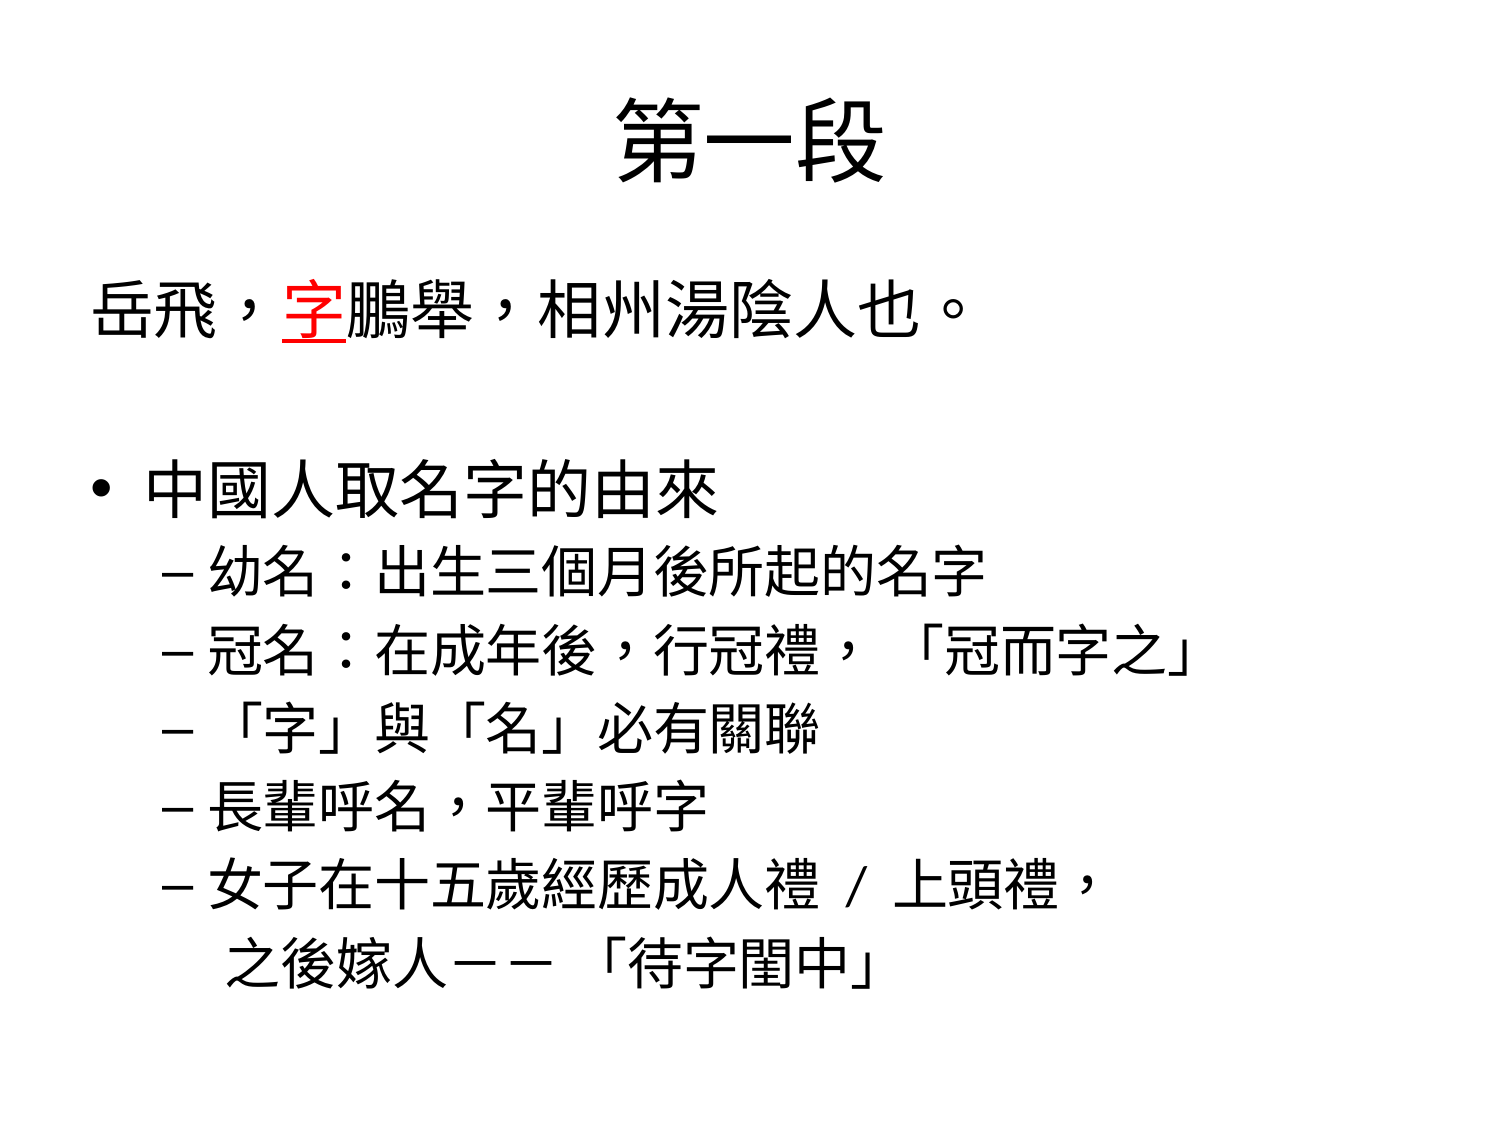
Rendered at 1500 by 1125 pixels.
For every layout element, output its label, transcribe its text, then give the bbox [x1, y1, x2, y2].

list 岳飛，字鵬舉，相州湯陰人也。 中國人取名字的由來 幼名：出生三個月後所起的名字 冠名：在成年後，行冠禮， 「冠而字之」 「字」與「名」必有關聯 長輩呼名，平輩呼字 女子在十五歲經歷成人禮 / 上頭禮， 之後嫁人－－ 「待字閨中」 [75, 262, 1425, 1005]
title 第一段 [75, 45, 1425, 233]
